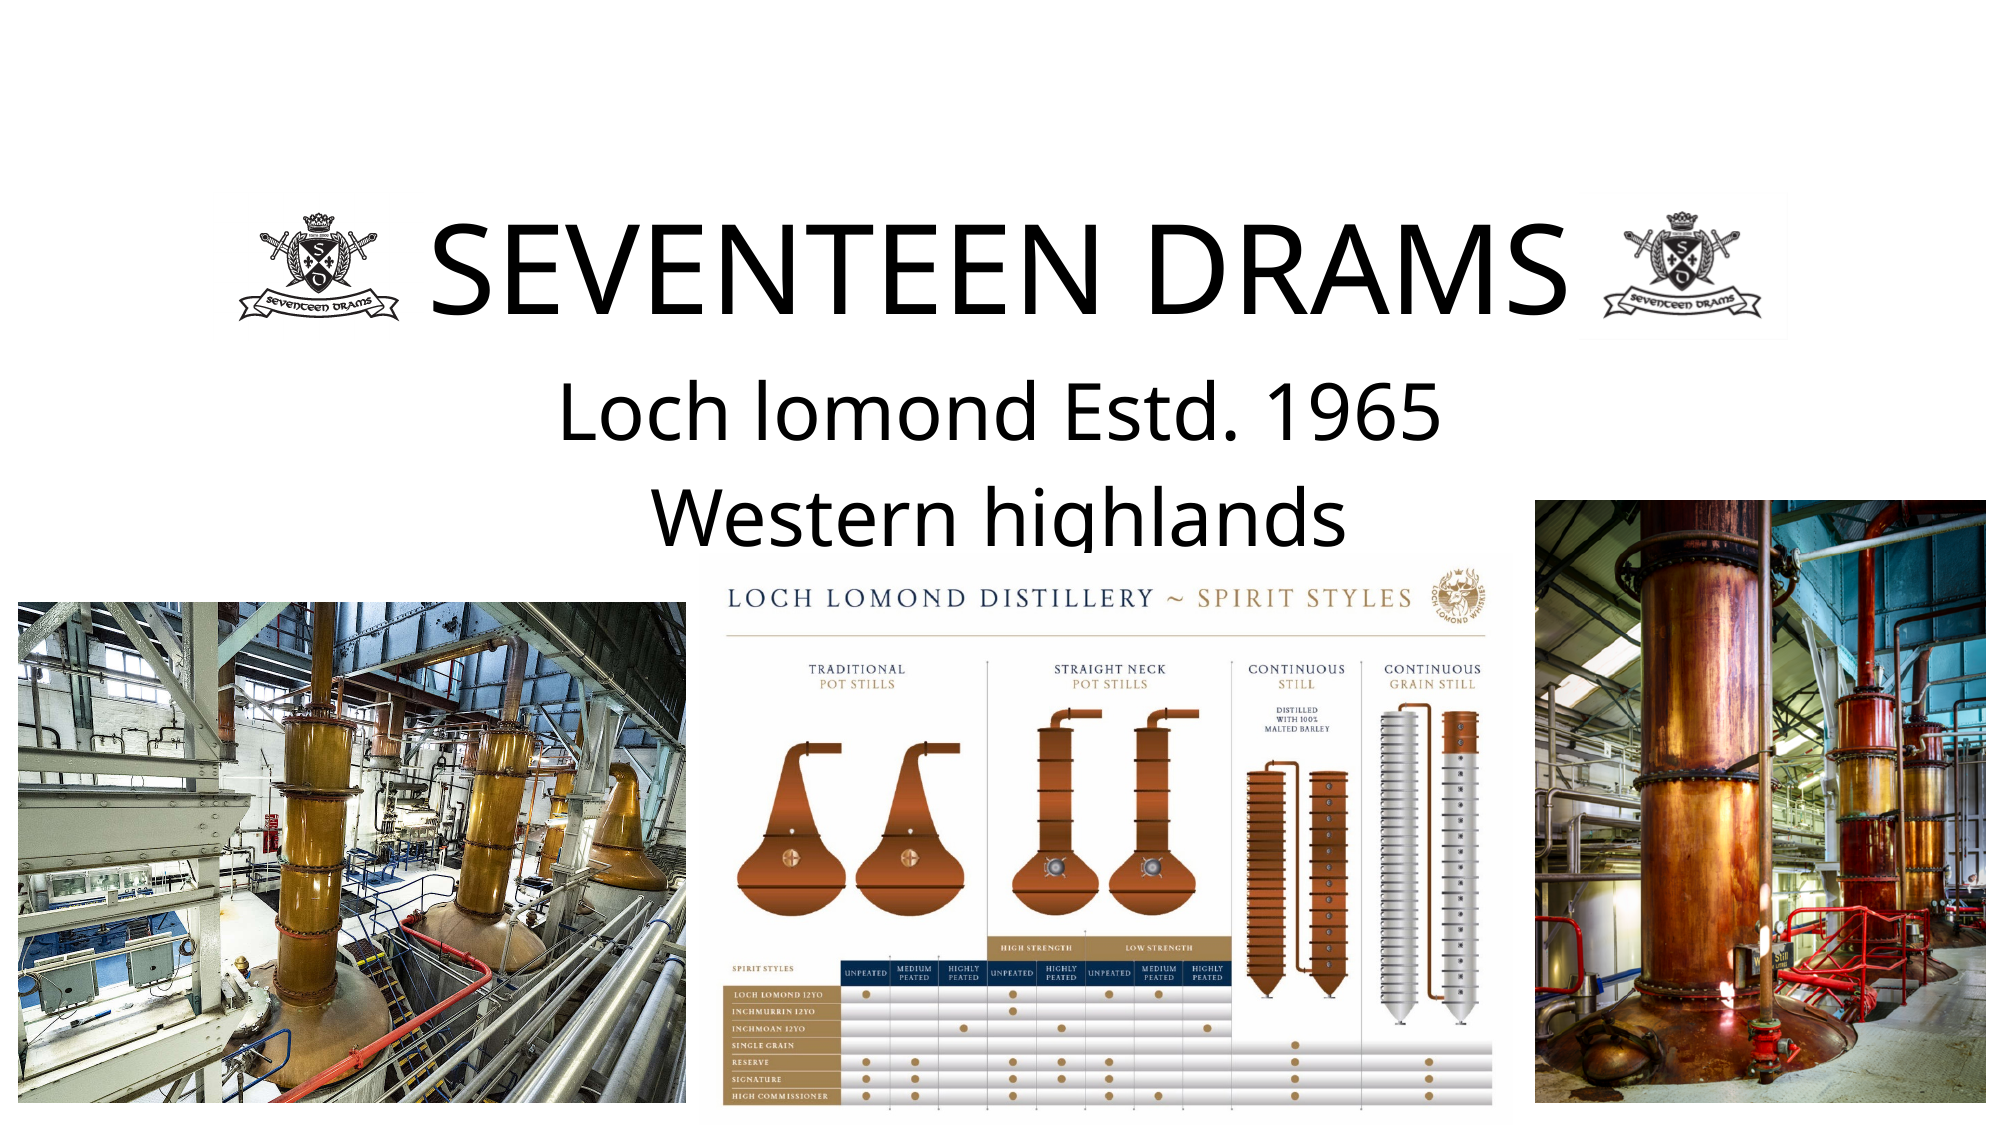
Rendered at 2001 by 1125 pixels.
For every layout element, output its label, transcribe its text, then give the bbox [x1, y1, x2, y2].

picture [699, 553, 1513, 1125]
picture [18, 602, 686, 1103]
title SEVENTEEN DRAMS [249, 184, 1750, 350]
picture [1579, 192, 1789, 341]
subtitle Loch lomond Estd. 1965 Western highlands [249, 364, 1750, 636]
picture [213, 192, 424, 341]
picture [1535, 500, 1986, 1103]
